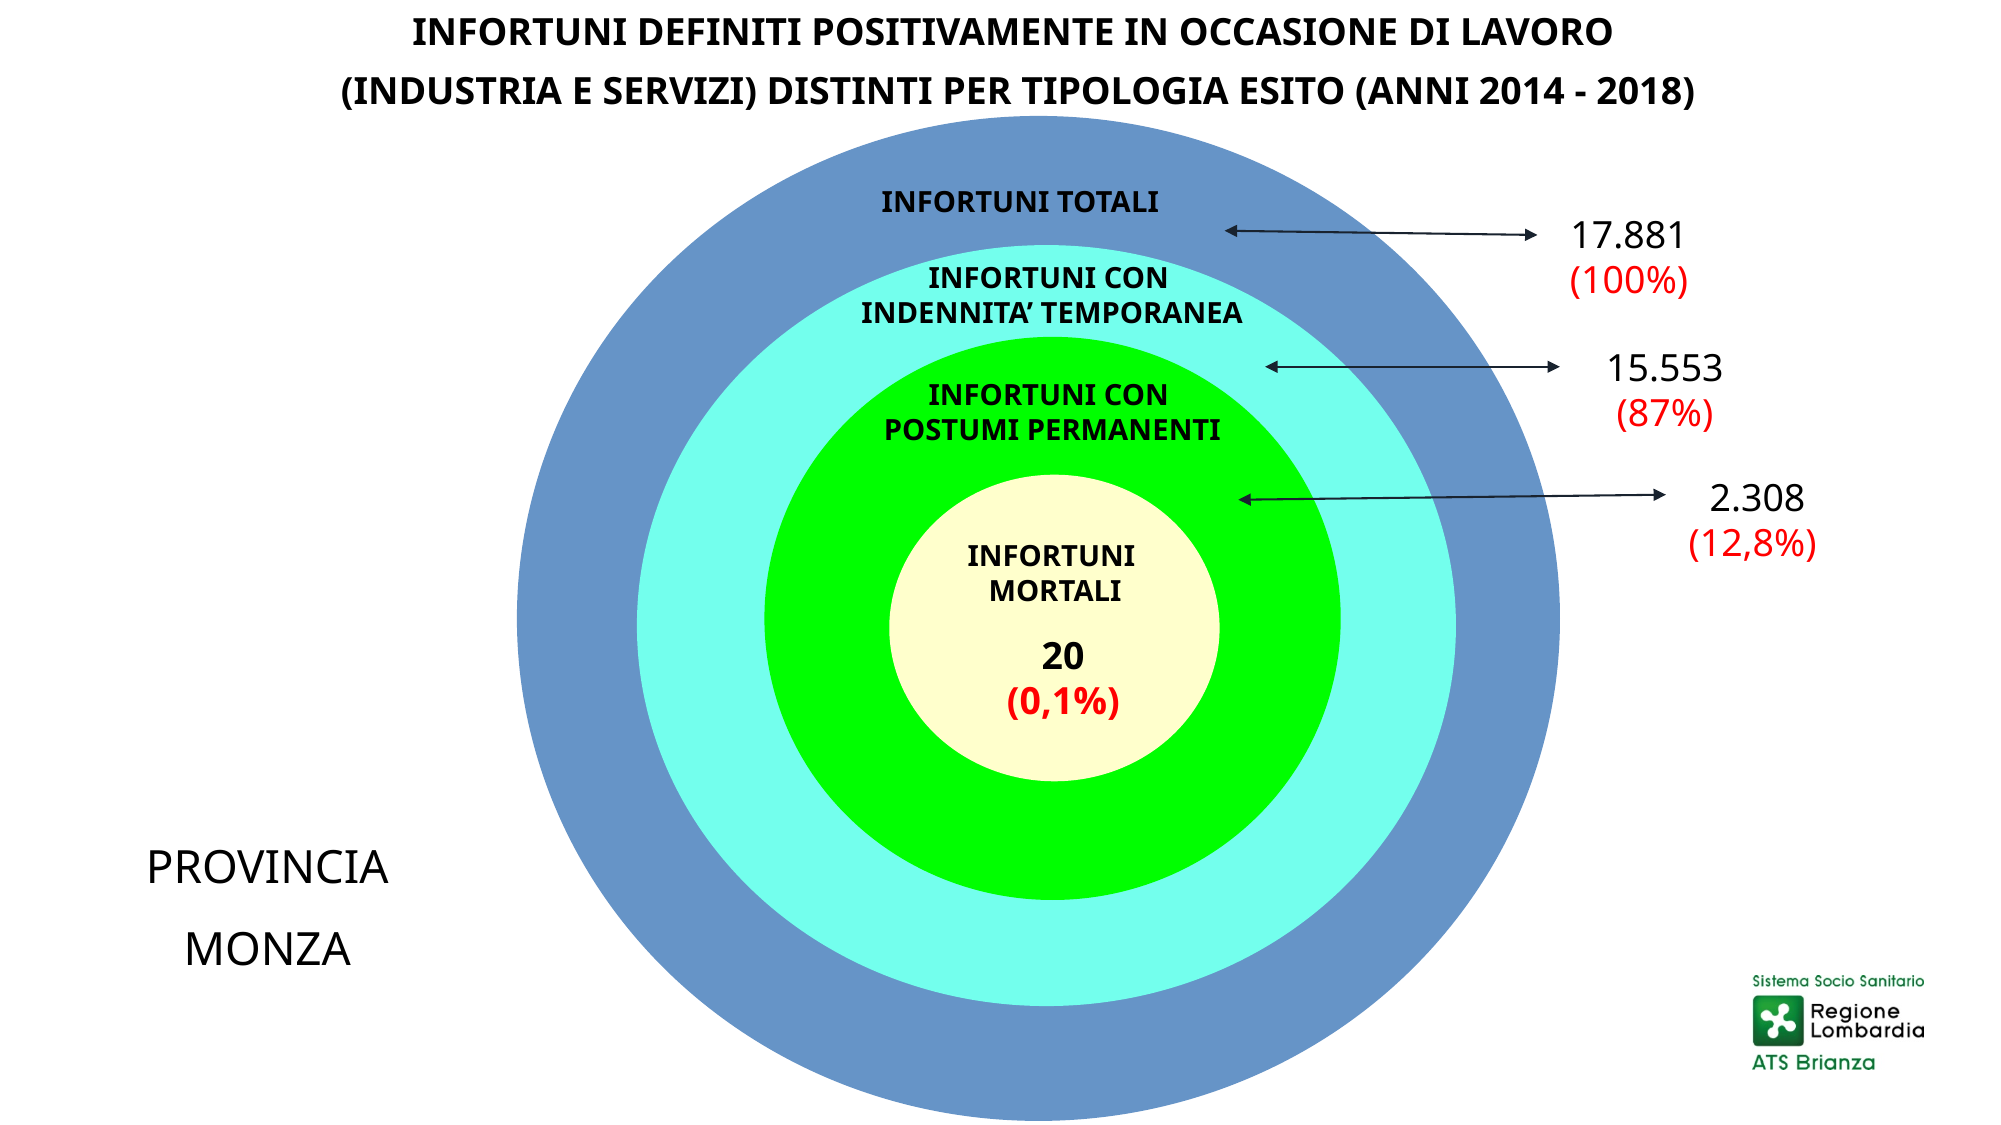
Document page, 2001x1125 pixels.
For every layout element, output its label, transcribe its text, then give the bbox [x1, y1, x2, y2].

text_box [1224, 230, 1538, 236]
text_box INFORTUNI DEFINITI POSITIVAMENTE IN OCCASIONE DI LAVORO (INDUSTRIA E SERVIZI) DISTINTI PER TIPOLOGIA ESITO (ANNI 2014 - 2018) [113, 0, 1924, 232]
text_box [924, 472, 1185, 530]
text_box 2.308 (12,8%) [1647, 466, 1858, 572]
text_box [634, 454, 1459, 1009]
text_box [962, 242, 1131, 251]
text_box 17.881 (100%) [1524, 232, 1735, 309]
text_box 20 (0,1%) [793, 624, 1333, 730]
text_box [914, 337, 1191, 369]
text_box INFORTUNI MORTALI [785, 530, 1325, 650]
picture [1752, 975, 1924, 1070]
text_box [741, 337, 1008, 369]
text_box [1097, 337, 1348, 369]
text_box INFORTUNI CON INDENNITA’ TEMPORANEA [764, 251, 1341, 337]
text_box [1238, 494, 1667, 500]
text_box [928, 730, 1181, 784]
text_box PROVINCIA MONZA [79, 802, 456, 983]
text_box [514, 232, 1563, 1124]
text_box 15.553 (87%) [1559, 336, 1770, 442]
text_box [762, 454, 1343, 903]
text_box INFORTUNI CON POSTUMI PERMANENTI [612, 369, 1493, 454]
